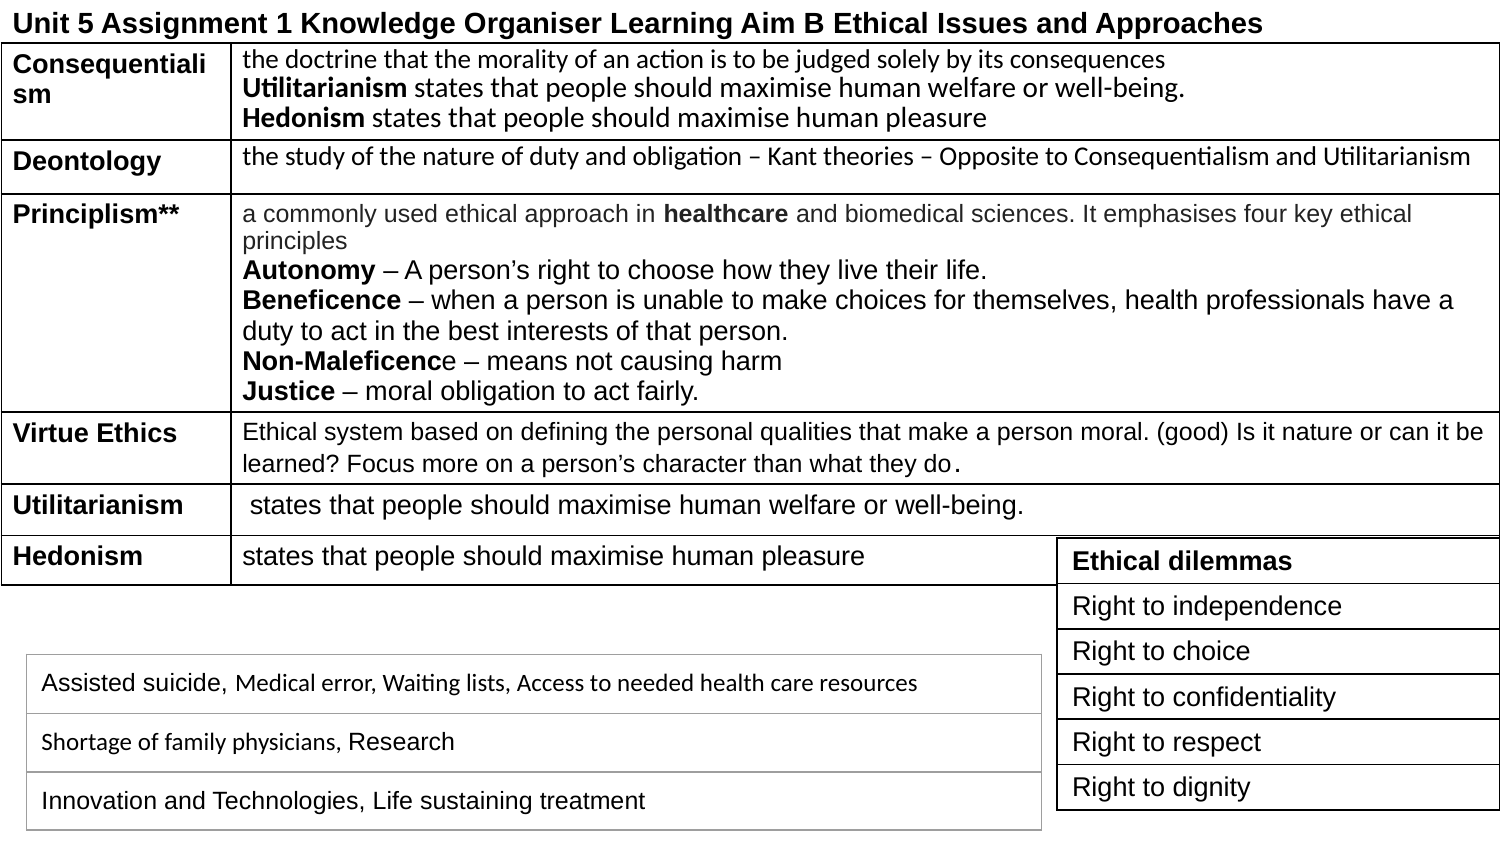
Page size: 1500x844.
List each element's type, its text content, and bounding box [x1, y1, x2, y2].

text_box [26, 480, 463, 654]
table_cell Right to confidentiality [1058, 675, 1499, 718]
table_cell Shortage of family physicians, Research [27, 714, 1041, 771]
text_box Unit 5 Assignment 1 Knowledge Organiser Learning Aim B Ethical Issues and Approaches [1, 4, 1500, 42]
table_header Ethical dilemmas [1058, 539, 1499, 583]
table_cell Right to dignity [1058, 765, 1499, 809]
table_cell states that people should maximise human pleasure [463, 536, 1499, 584]
table_cell Utilitarianism [2, 485, 26, 535]
table_header Consequentialism [2, 44, 230, 139]
table_cell Innovation and Technologies, Life sustaining treatment [27, 773, 1041, 829]
table_header Assisted suicide, Medical error, Waiting lists, Access to needed health care resources [27, 655, 1041, 713]
table_cell Virtue Ethics [2, 413, 230, 483]
table_cell states that people should maximise human welfare or well-being. [463, 485, 1499, 535]
table_cell Principlism** [2, 195, 230, 411]
table_cell Hedonism [2, 536, 26, 584]
table_cell Right to independence [1058, 584, 1499, 628]
table_cell Ethical system based on defining the personal qualities that make a person moral. (good) Is it nature or can it be learned? Focus more on a person’s character than what they do. [232, 413, 1499, 483]
table_cell the study of the nature of duty and obligation – Kant theories – Opposite to Consequentialism and Utilitarianism [232, 141, 1499, 193]
table_header the doctrine that the morality of an action is to be judged solely by its consequences Utilitarianism states that people should maximise human welfare or well-being. Hedonism states that people should maximise human pleasure [232, 44, 1499, 139]
table_cell Deontology [2, 141, 230, 193]
table_cell a commonly used ethical approach in healthcare and biomedical sciences. It emphasises four key ethical principles Autonomy – A person’s right to choose how they live their life. Beneficence – when a person is unable to make choices for themselves, health professionals have a duty to act in the best interests of that person. Non-Maleficence – means not causing harm Justice – moral obligation to act fairly. [232, 195, 1499, 411]
table_cell Right to choice [1058, 630, 1499, 673]
table_cell Right to respect [1058, 720, 1499, 764]
